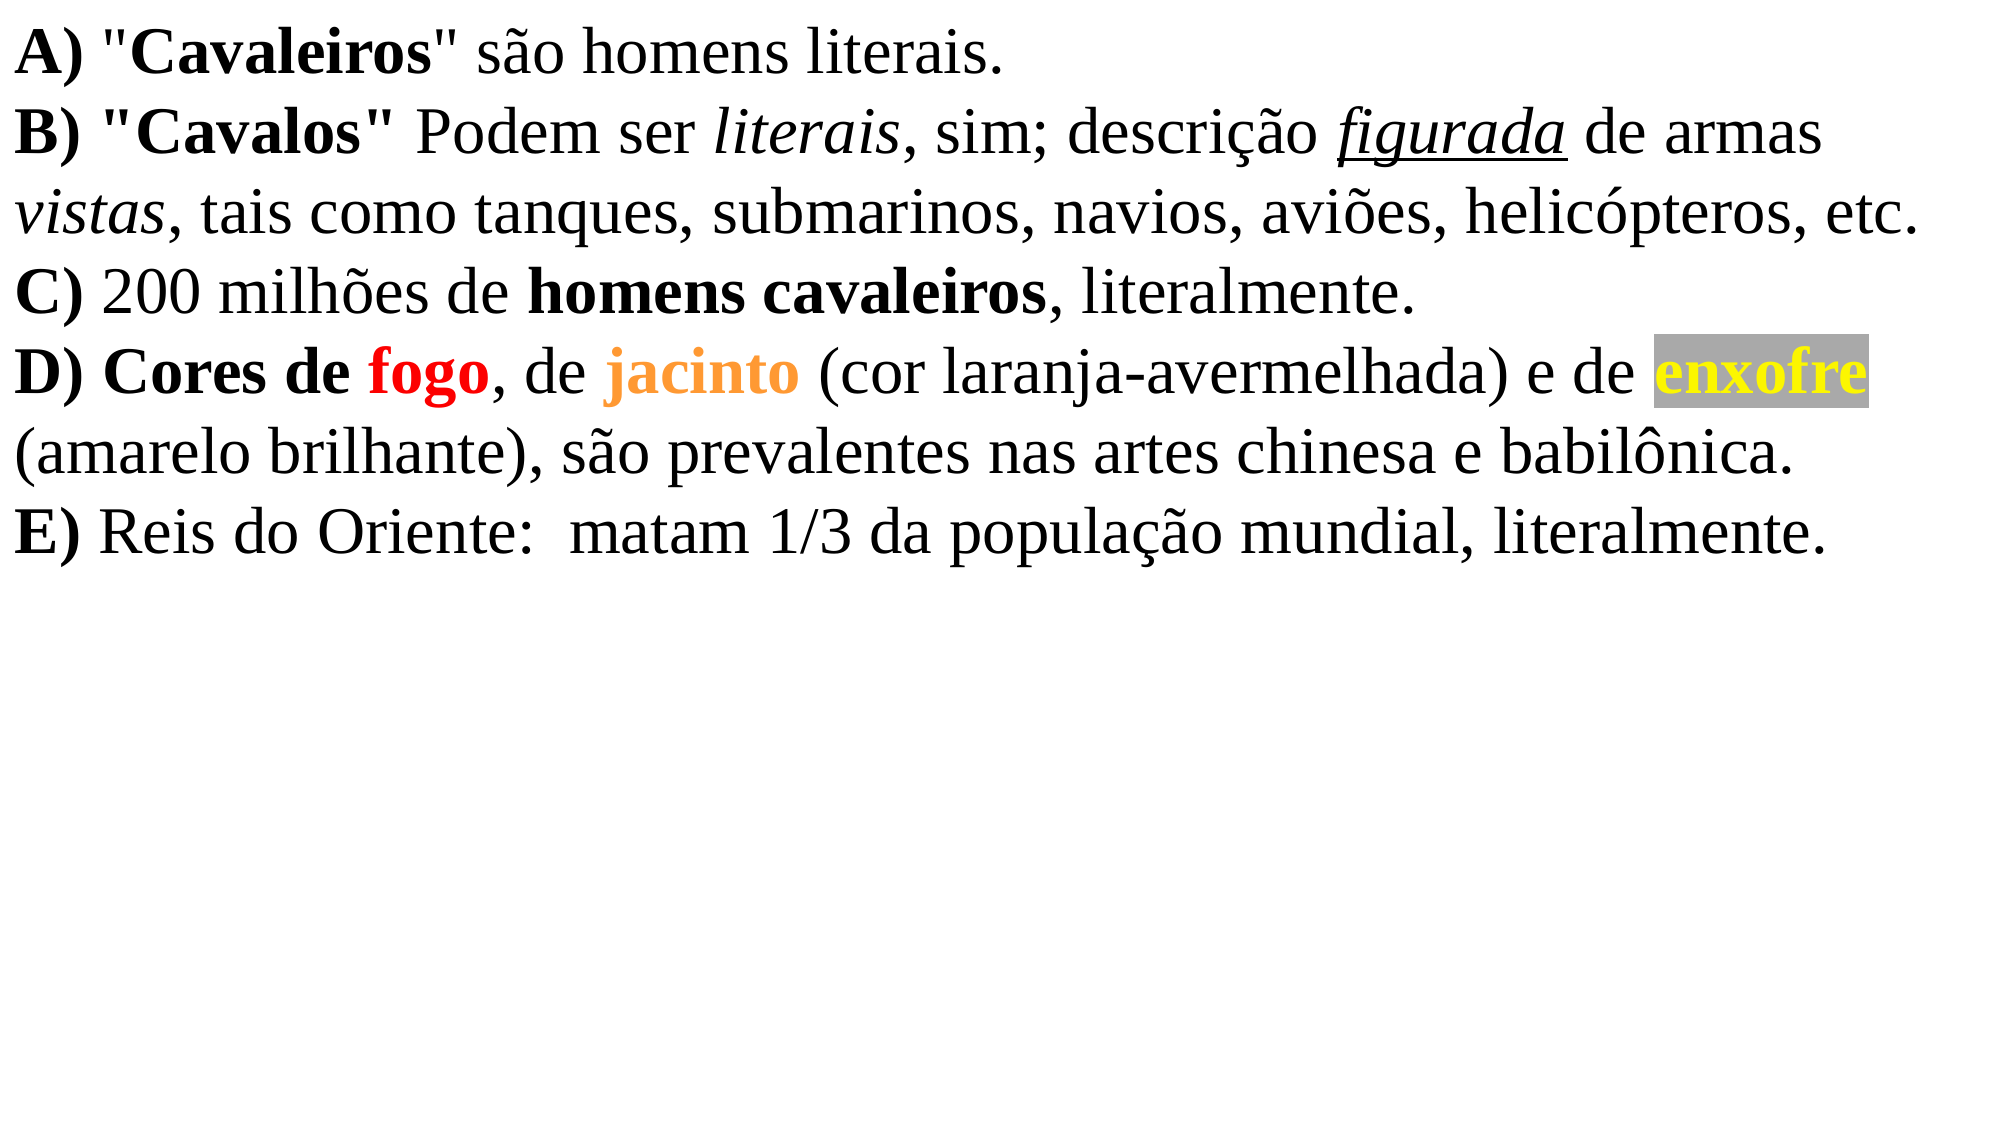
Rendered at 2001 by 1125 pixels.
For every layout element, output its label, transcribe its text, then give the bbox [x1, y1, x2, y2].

text_box A) "Cavaleiros" são homens literais. B) "Cavalos" Podem ser literais, sim; descrição figurada de armas vistas, tais como tanques, submarinos, navios, aviões, helicópteros, etc. C) 200 milhões de homens cavaleiros, literalmente. D) Cores de fogo, de jacinto (cor laranja-avermelhada) e de enxofre (amarelo brilhante), são prevalentes nas artes chinesa e babilônica. E) Reis do Oriente: matam 1/3 da população mundial, literalmente. [0, 0, 2000, 575]
